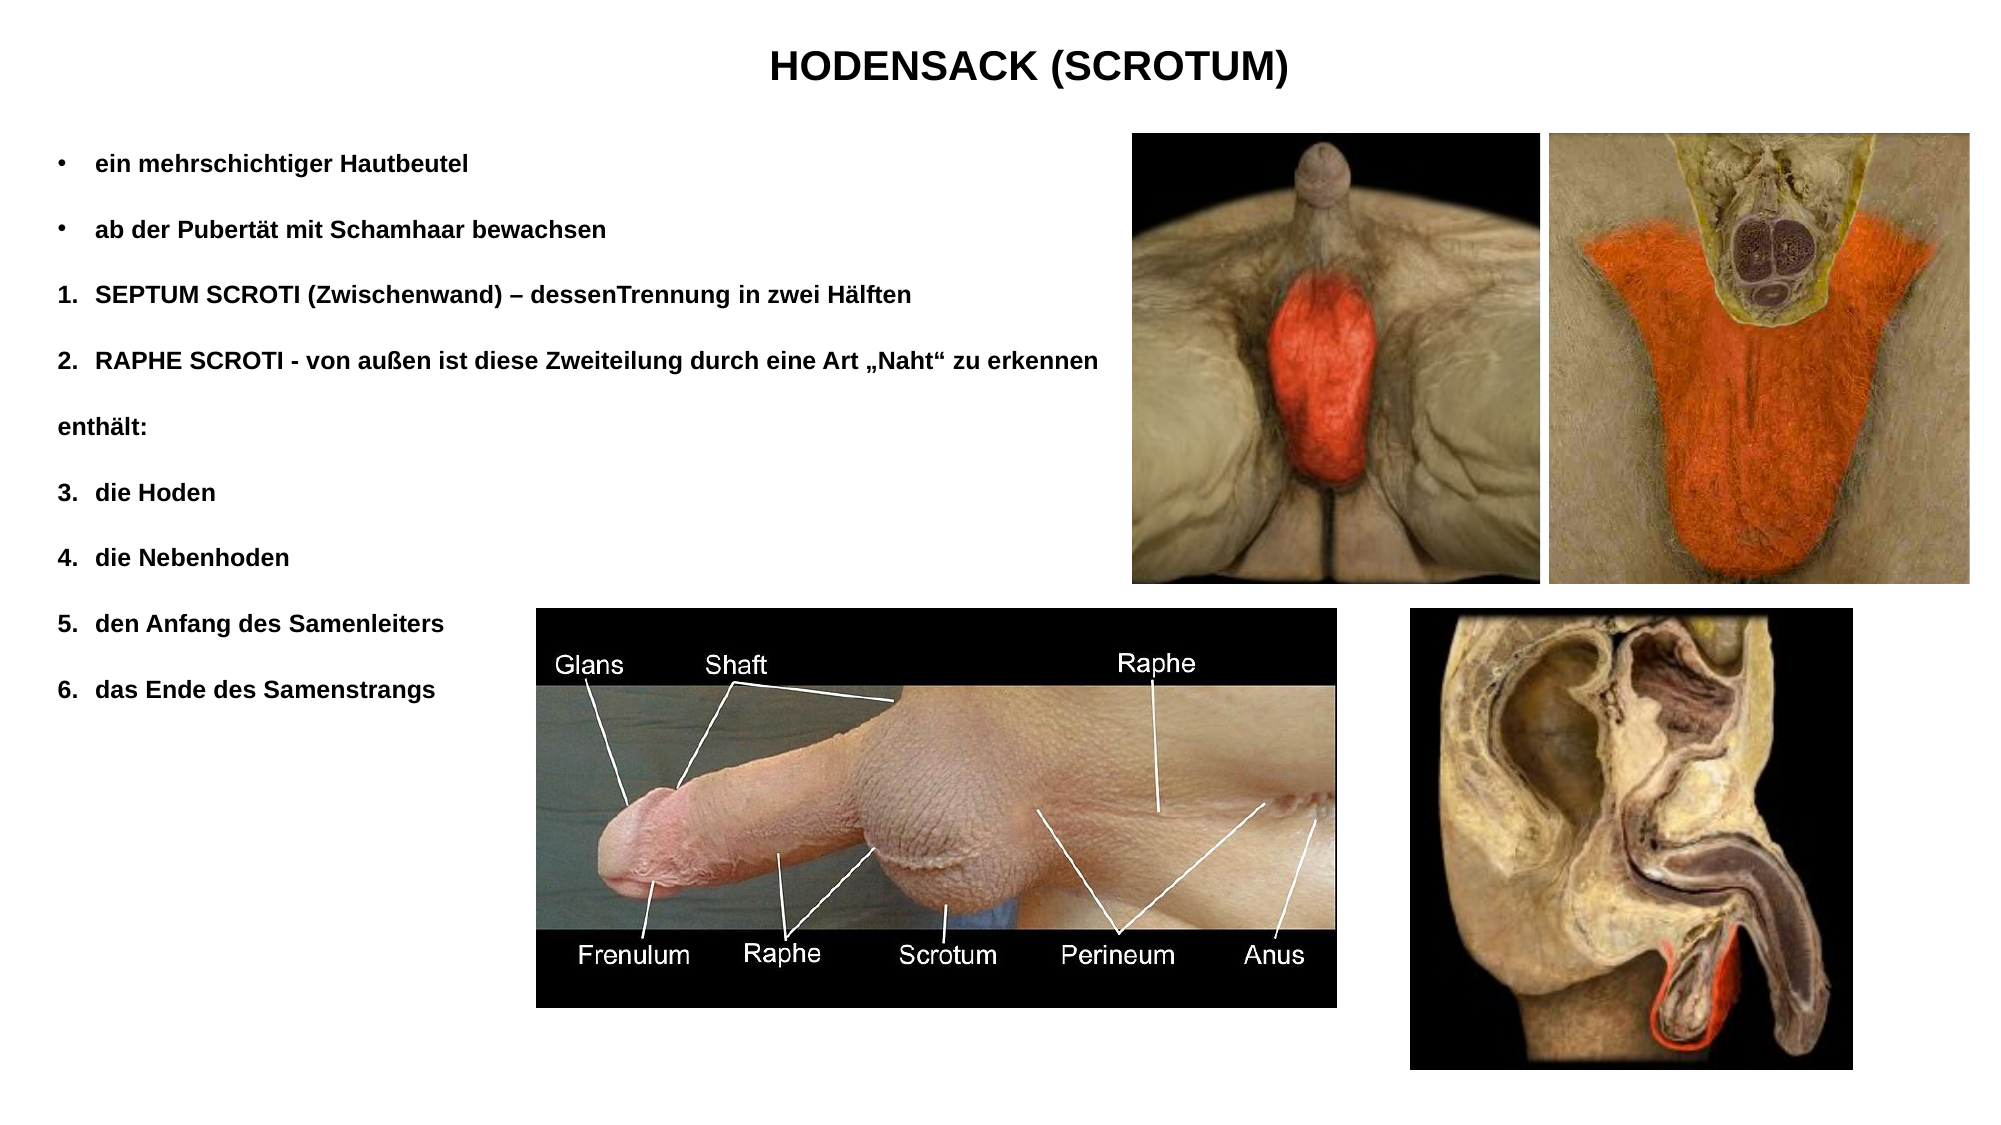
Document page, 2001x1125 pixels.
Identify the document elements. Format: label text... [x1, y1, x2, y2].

picture [1132, 133, 1541, 584]
list ein mehrschichtiger Hautbeutel ab der Pubertät mit Schamhaar bewachsen SEPTUM SCROTI (Zwischenwand) – dessenTrennung in zwei Hälften RAPHE SCROTI - von außen ist diese Zweiteilung durch eine Art „Naht“ zu erkennen enthält: die Hoden die Nebenhoden den Anfang des Samenleiters das Ende des Samenstrangs [42, 125, 1768, 839]
title HODENSACK (SCROTUM) [166, 18, 1892, 116]
picture [1548, 133, 1970, 584]
picture [1410, 608, 1853, 1070]
picture [536, 608, 1337, 1008]
